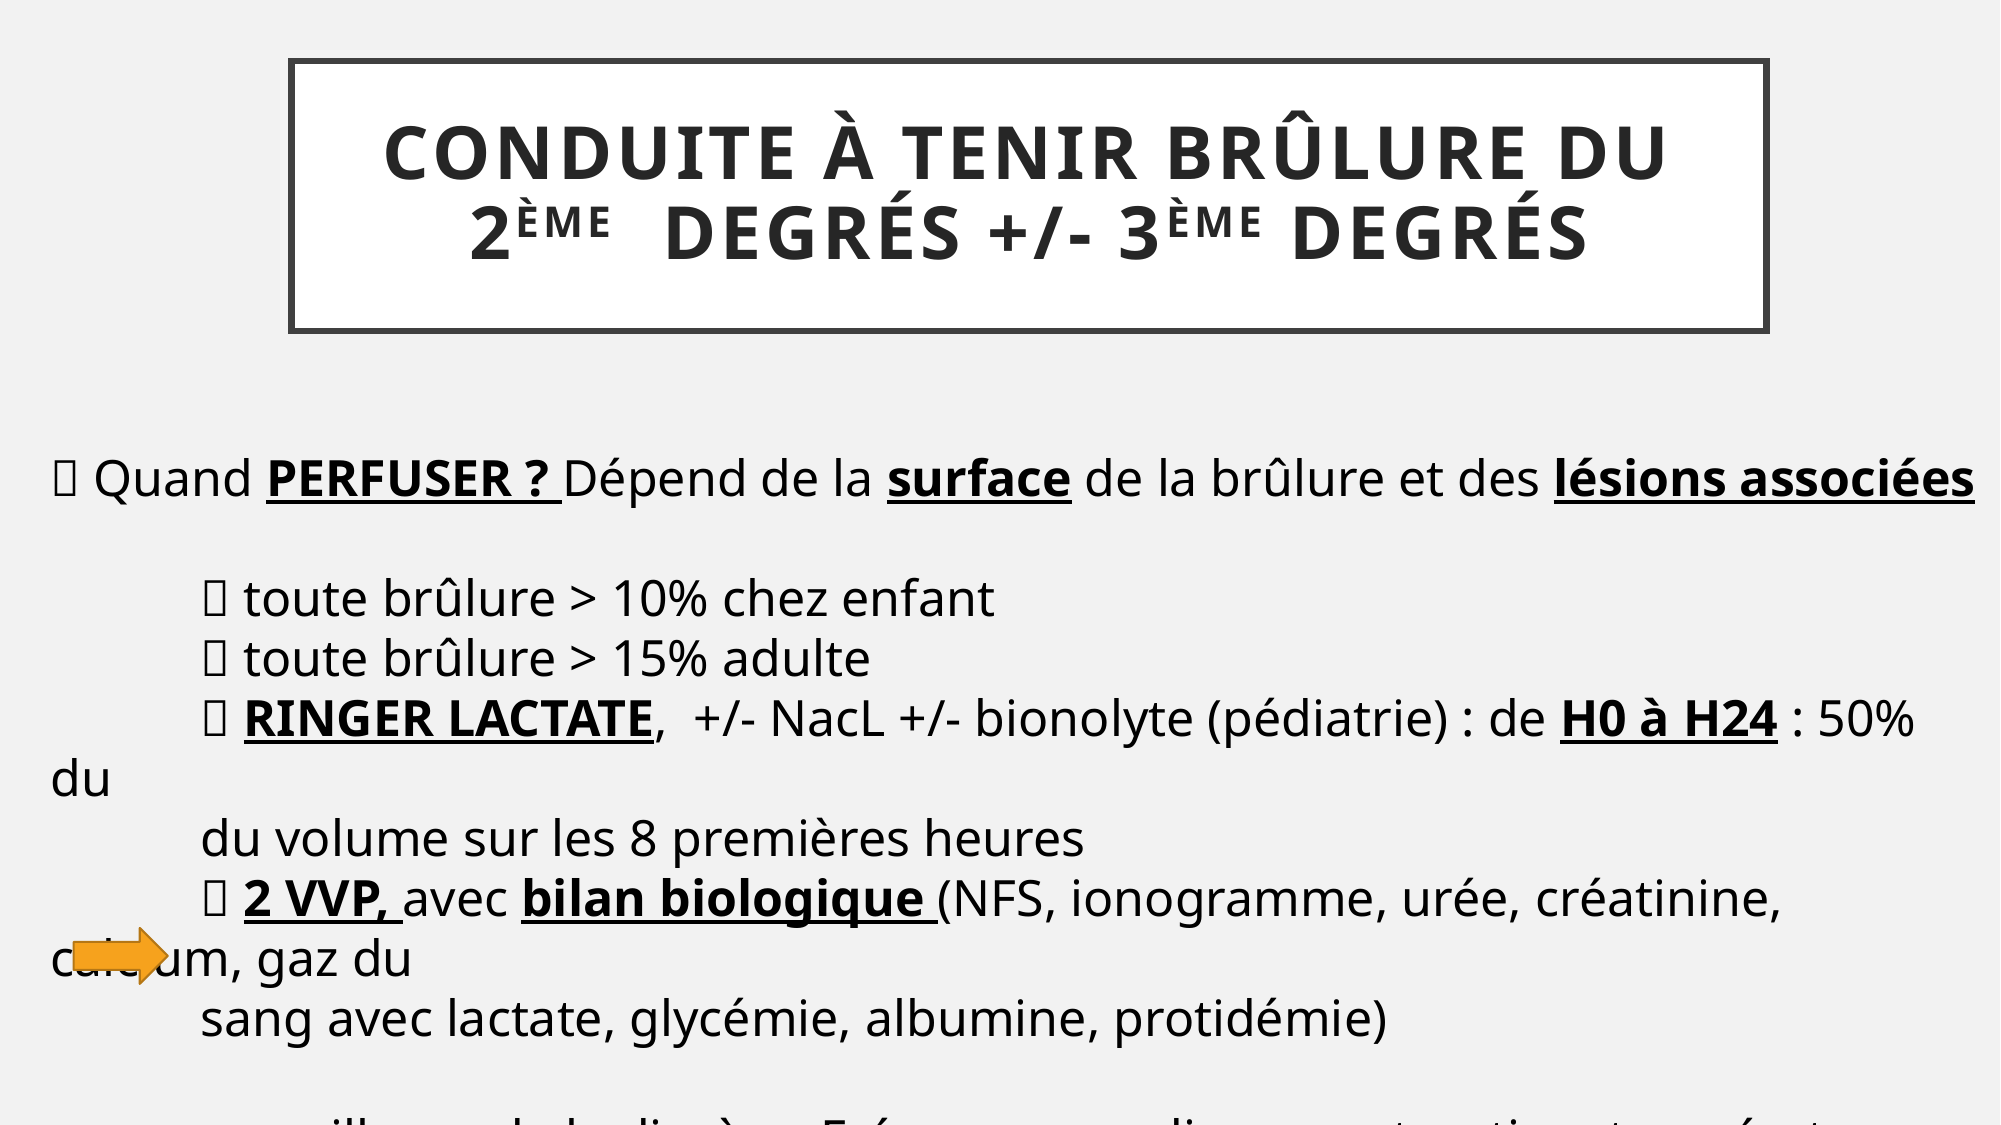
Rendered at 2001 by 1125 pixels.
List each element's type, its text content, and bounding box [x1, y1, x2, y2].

text_box [72, 927, 169, 985]
title CONDUITE À TENIR BRÛLURE DU 2ème DEGRÉS +/- 3ème degrés [288, 58, 1770, 334]
subtitle  Quand PERFUSER ? Dépend de la surface de la brûlure et des lésions associées  toute brûlure > 10% chez enfant  toute brûlure > 15% adulte  RINGER LACTATE, +/- NacL +/- bionolyte (pédiatrie) : de H0 à H24 : 50% du du volume sur les 8 premières heures  2 VVP, avec bilan biologique (NFS, ionogramme, urée, créatinine, calcium, gaz du sang avec lactate, glycémie, albumine, protidémie) surveillance de la diurèse, Fréquence cardiaque, saturation, température : SCOPE [35, 438, 2000, 1089]
